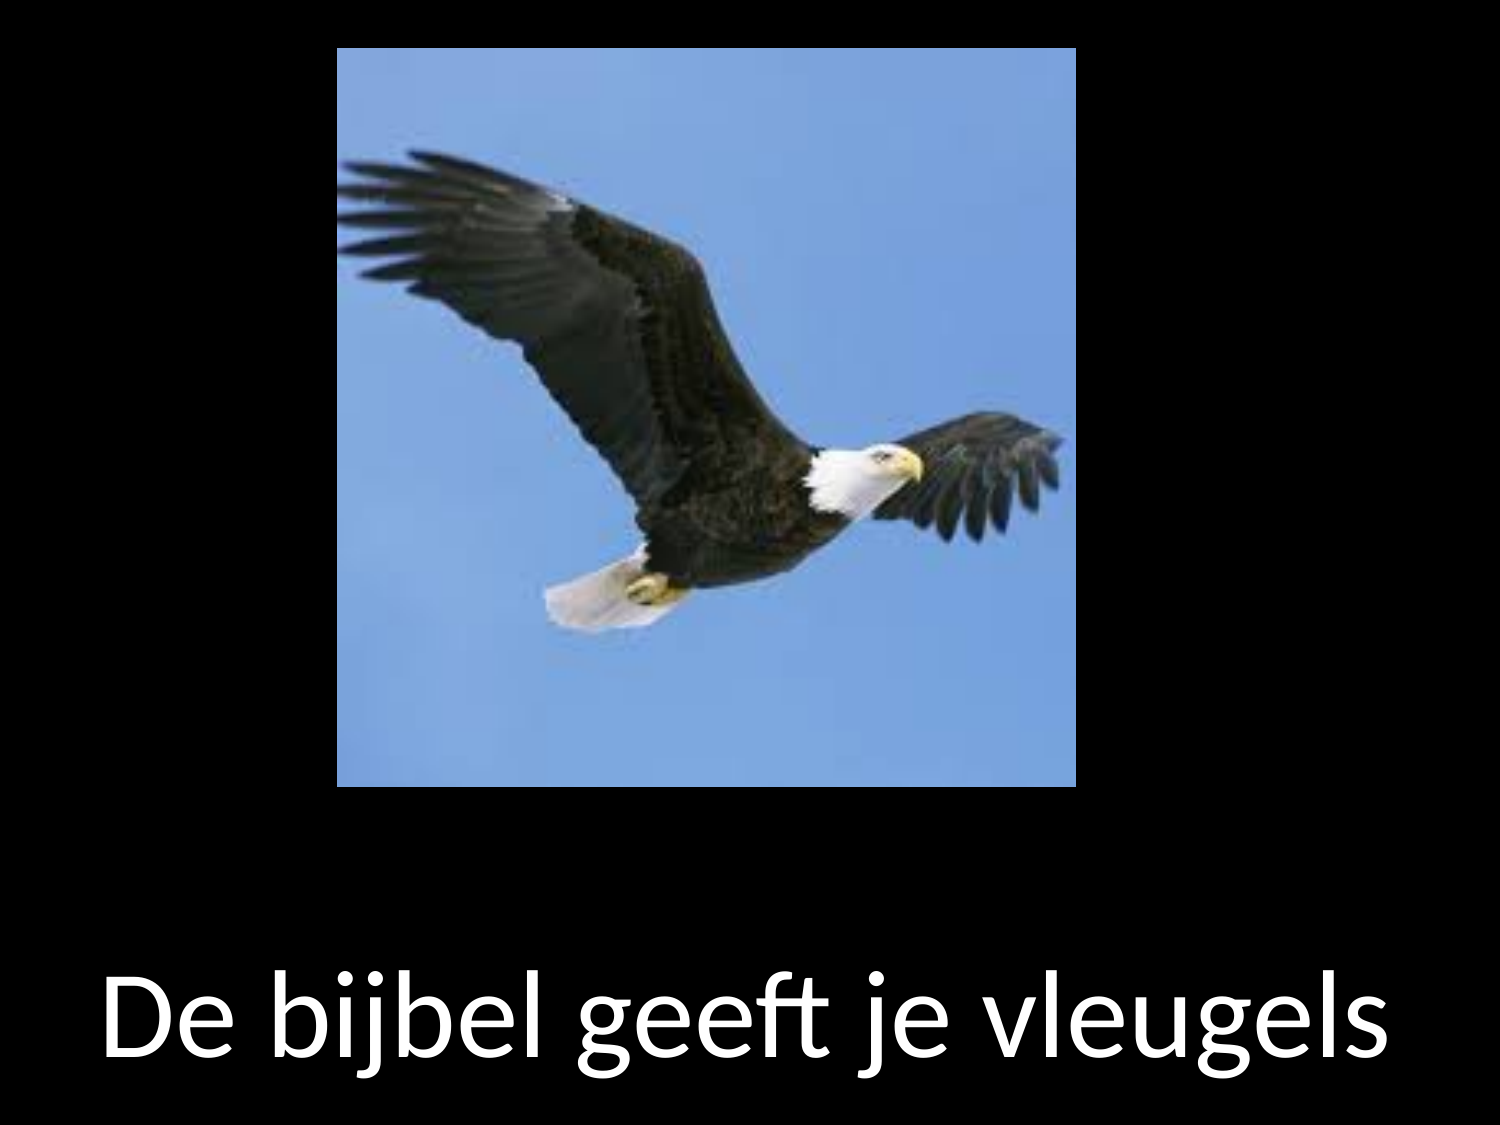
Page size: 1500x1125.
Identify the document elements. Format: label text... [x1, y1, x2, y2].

text_box De bijbel geeft je vleugels [83, 924, 1499, 1090]
picture [337, 48, 1077, 787]
